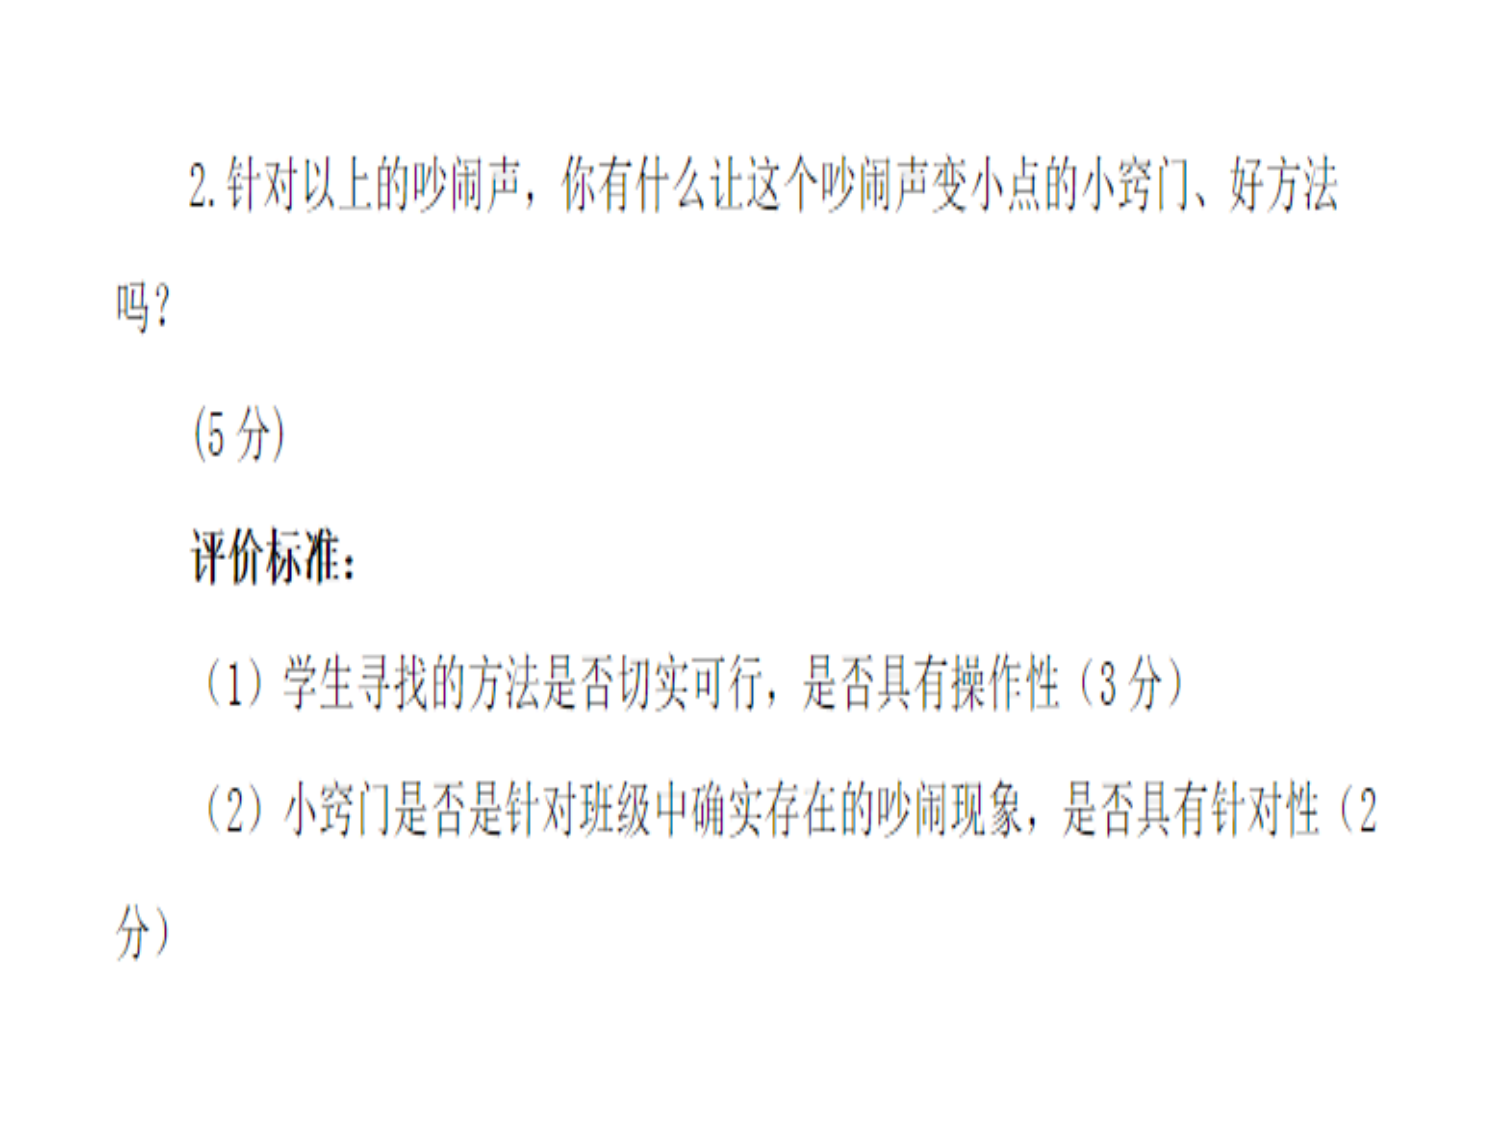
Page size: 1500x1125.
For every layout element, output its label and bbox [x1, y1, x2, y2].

list [88, 101, 1412, 1012]
